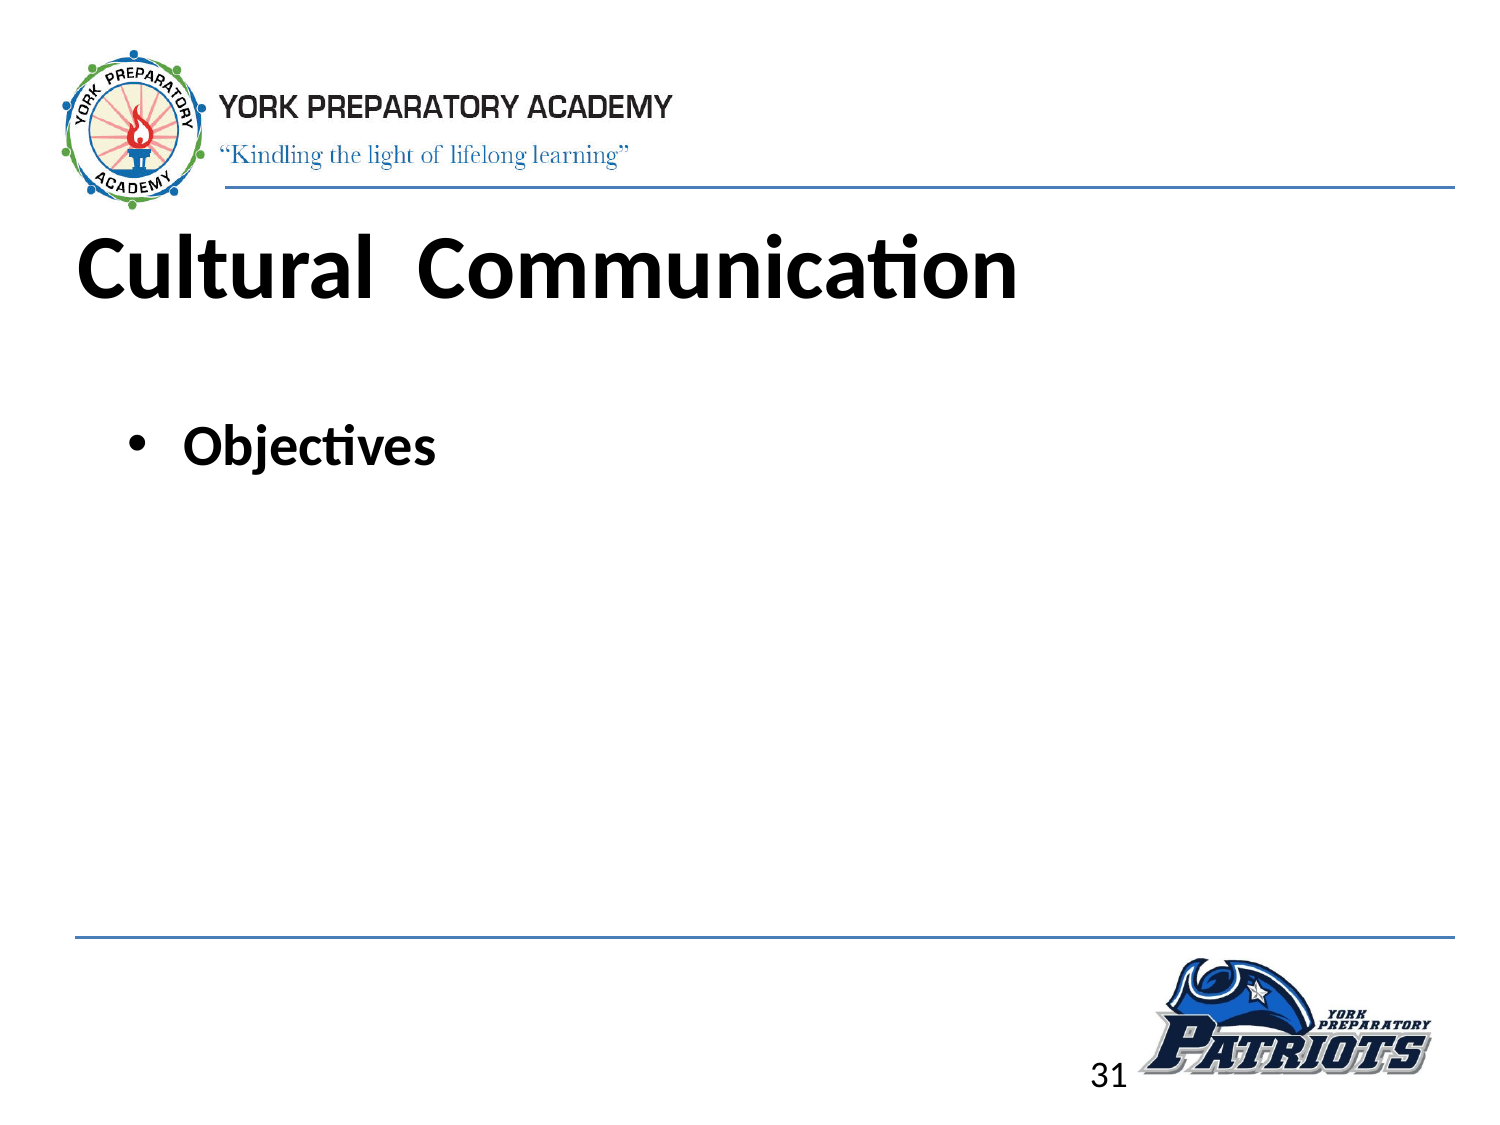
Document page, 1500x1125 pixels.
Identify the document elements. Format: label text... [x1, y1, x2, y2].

picture [37, 24, 707, 216]
list Objectives [112, 399, 1388, 1050]
picture [1388, 958, 1432, 1088]
slide_number 31 [1074, 1042, 1425, 1103]
title Cultural Communication [62, 200, 1388, 388]
